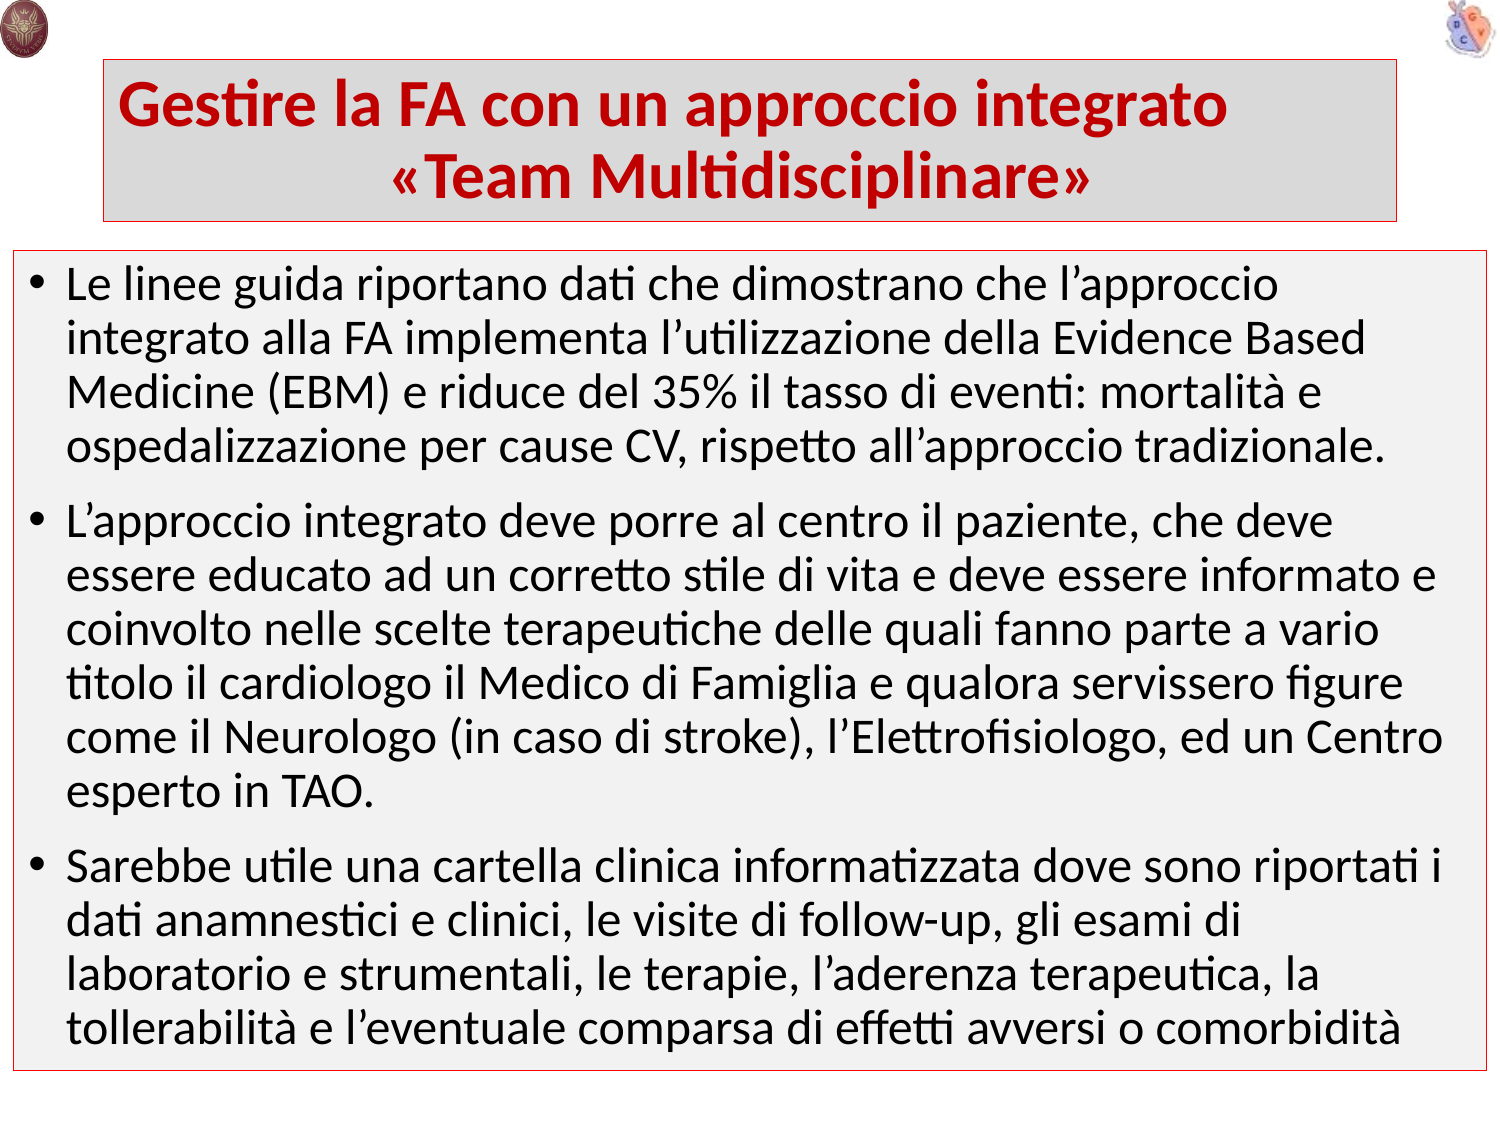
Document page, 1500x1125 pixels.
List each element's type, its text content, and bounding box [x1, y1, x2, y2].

picture [0, 0, 49, 59]
title Gestire la FA con un approccio integrato «Team Multidisciplinare» [103, 59, 1397, 222]
picture [1444, 0, 1500, 63]
list Le linee guida riportano dati che dimostrano che l’approccio integrato alla FA implementa l’utilizzazione della Evidence Based Medicine (EBM) e riduce del 35% il tasso di eventi: mortalità e ospedalizzazione per cause CV, rispetto all’approccio tradizionale. L’approccio integrato deve porre al centro il paziente, che deve essere educato ad un corretto stile di vita e deve essere informato e coinvolto nelle scelte terapeutiche delle quali fanno parte a vario titolo il cardiologo il Medico di Famiglia e qualora servissero figure come il Neurologo (in caso di stroke), l’Elettrofisiologo, ed un Centro esperto in TAO. Sarebbe utile una cartella clinica informatizzata dove sono riportati i dati anamnestici e clinici, le visite di follow-up, gli esami di laboratorio e strumentali, le terapie, l’aderenza terapeutica, la tollerabilità e l’eventuale comparsa di effetti avversi o comorbidità [13, 250, 1487, 1071]
